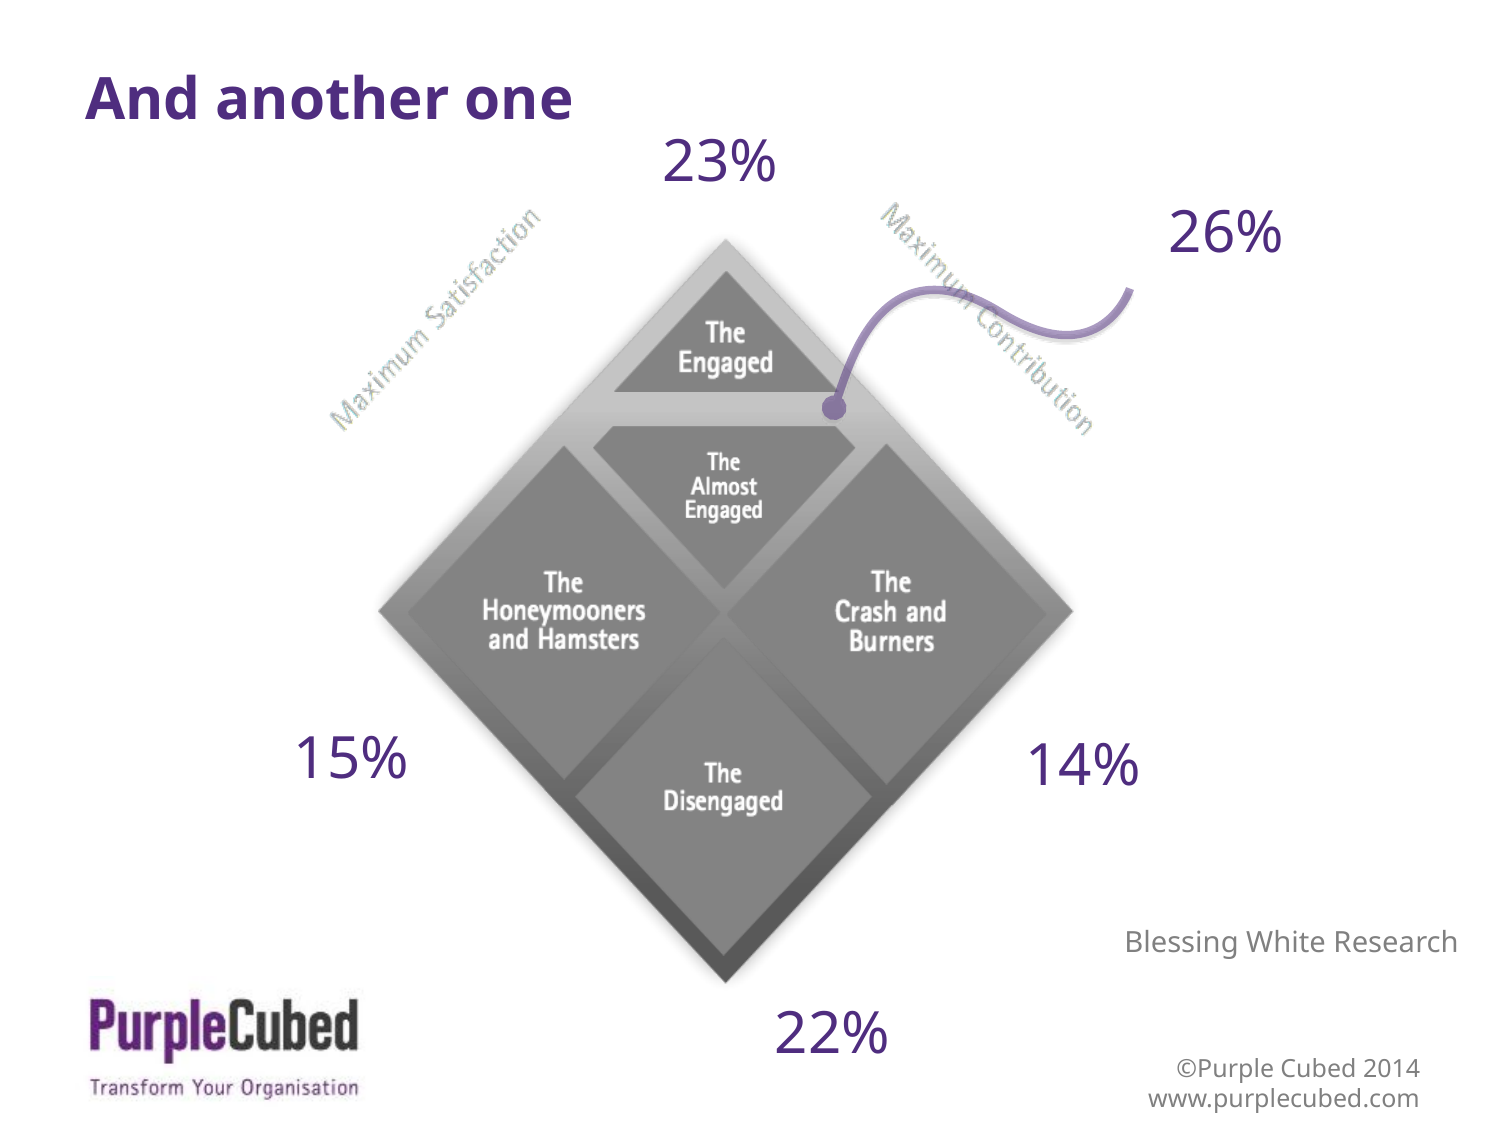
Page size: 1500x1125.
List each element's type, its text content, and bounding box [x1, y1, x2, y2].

text_box Blessing White Research [1121, 915, 1474, 966]
text_box [1121, 288, 1131, 306]
text_box And another one [85, 76, 1435, 182]
text_box 22% [744, 1038, 921, 1087]
text_box 14% [1121, 704, 1172, 819]
text_box ©Purple Cubed 2014 www.purplecubed.com [950, 1045, 1436, 1120]
text_box 23% [632, 101, 809, 192]
text_box 26% [1138, 171, 1315, 286]
picture [325, 198, 336, 438]
text_box 15% [263, 698, 331, 813]
picture [64, 976, 384, 1122]
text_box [336, 193, 1117, 1029]
